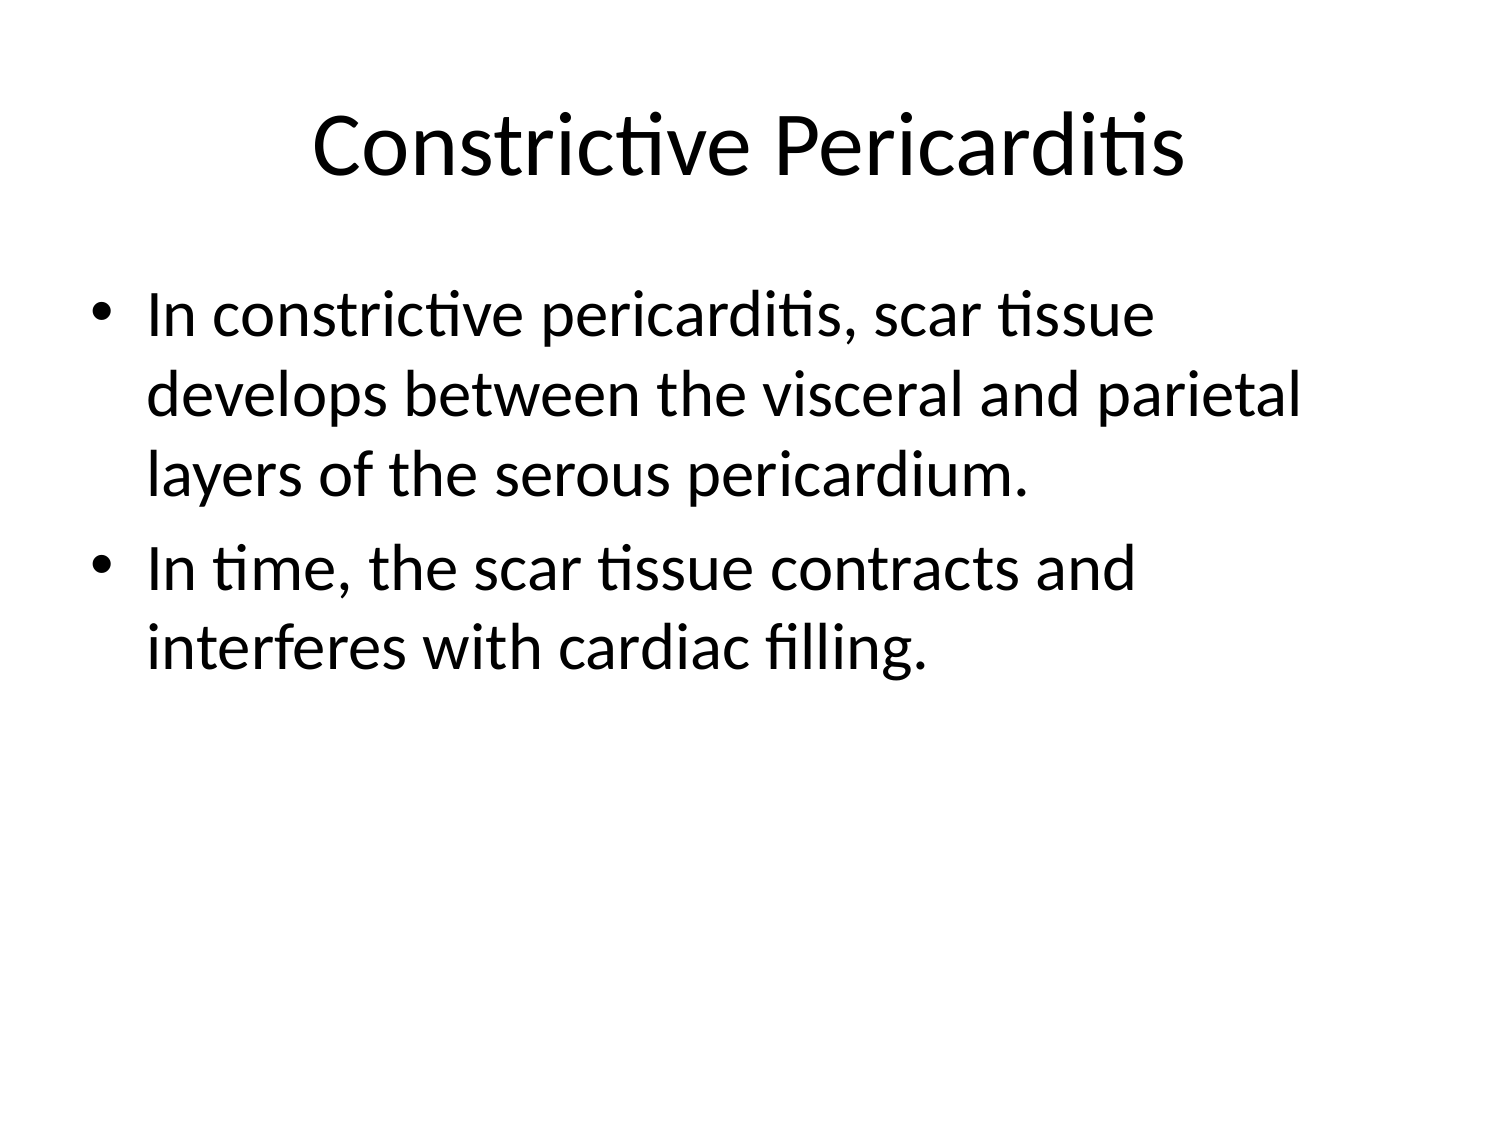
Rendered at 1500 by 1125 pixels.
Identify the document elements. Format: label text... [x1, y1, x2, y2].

list In constrictive pericarditis, scar tissue develops between the visceral and parietal layers of the serous pericardium. In time, the scar tissue contracts and interferes with cardiac filling. [75, 262, 1425, 1005]
title Constrictive Pericarditis [75, 45, 1425, 233]
